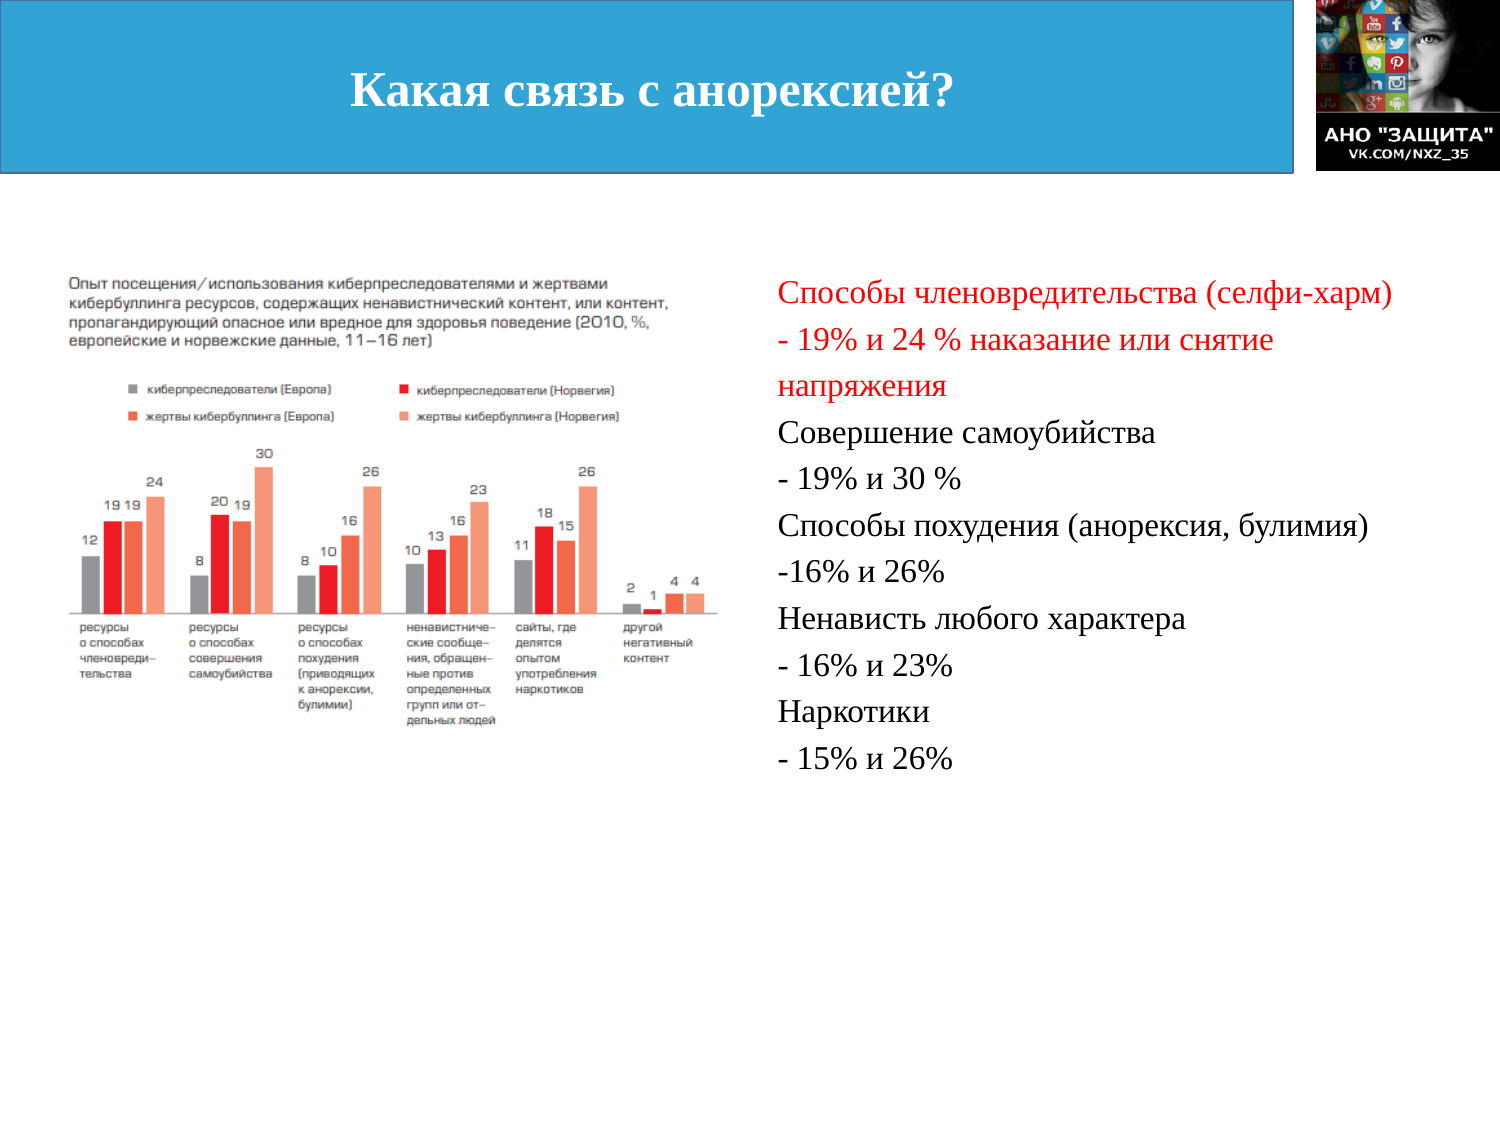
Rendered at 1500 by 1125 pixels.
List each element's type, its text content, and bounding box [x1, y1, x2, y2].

list Способы членовредительства (селфи-харм) - 19% и 24 % наказание или снятие напряжения Совершение самоубийства - 19% и 30 % Способы похудения (анорексия, булимия) -16% и 26% Ненависть любого характера - 16% и 23% Наркотики - 15% и 26% [762, 262, 1425, 1005]
picture [1316, 0, 1500, 172]
title Какая связь с анорексией? [0, 0, 1294, 173]
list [29, 266, 756, 763]
